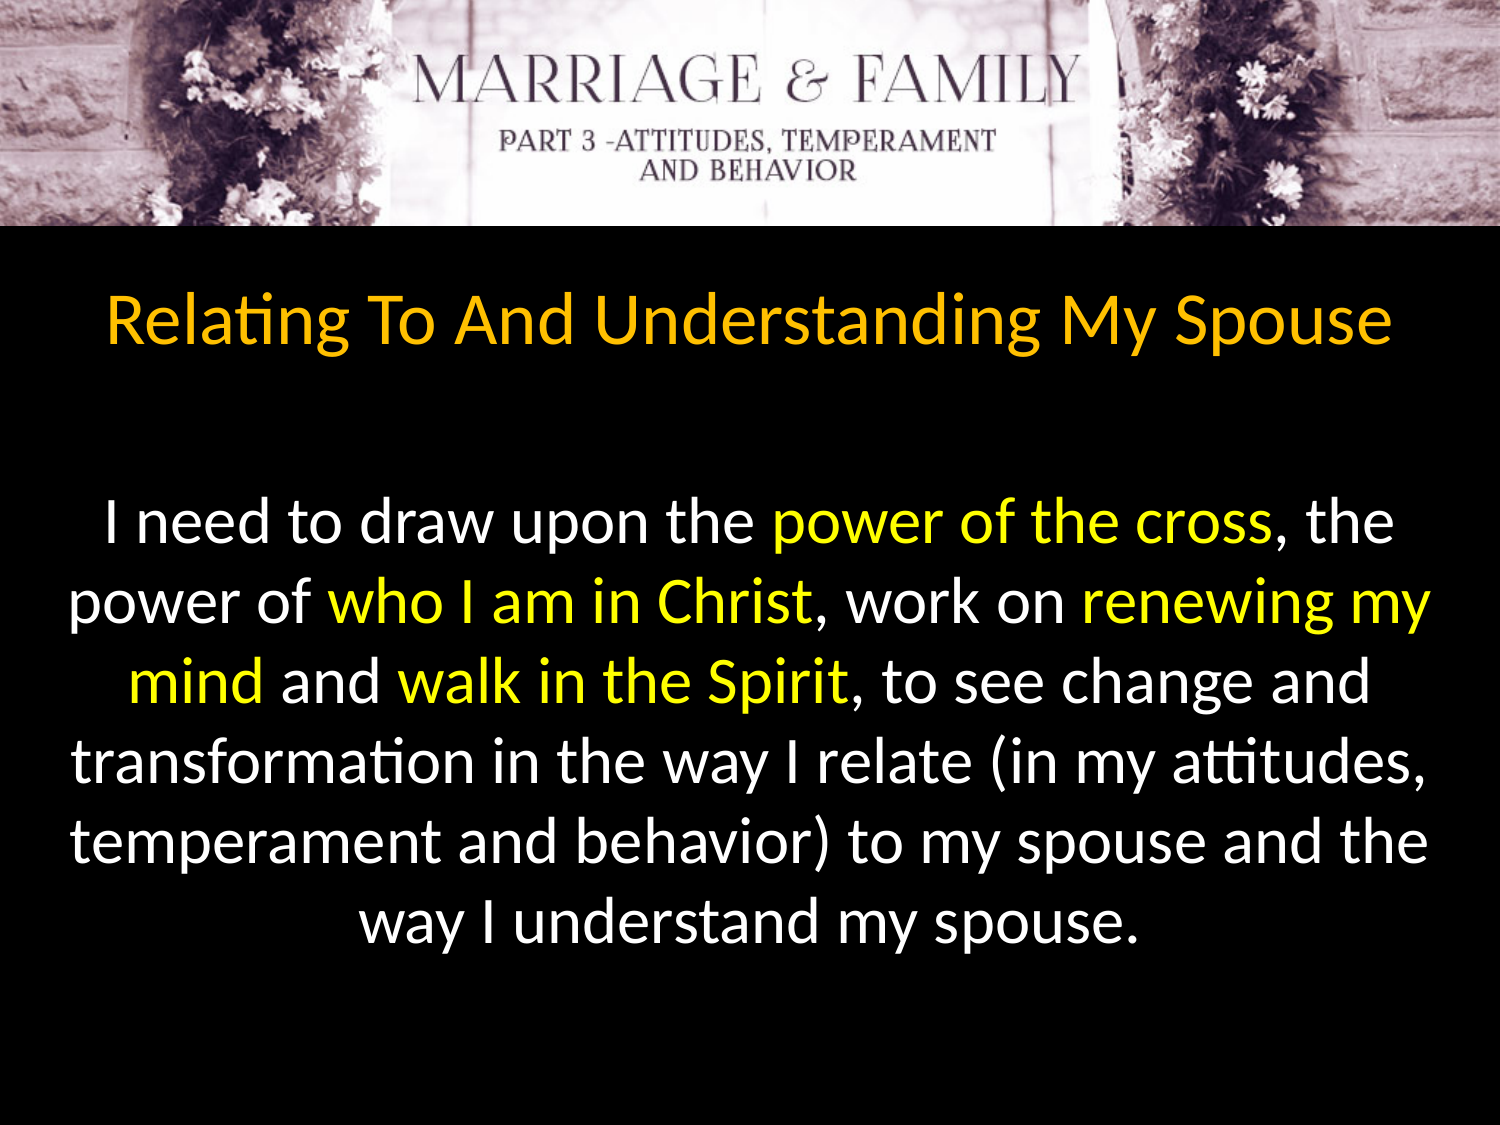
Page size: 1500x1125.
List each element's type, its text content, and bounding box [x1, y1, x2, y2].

text_box Relating To And Understanding My Spouse [0, 262, 1500, 368]
picture [0, 0, 1500, 226]
text_box I need to draw upon the power of the cross, the power of who I am in Christ, work on renewing my mind and walk in the Spirit, to see change and transformation in the way I relate (in my attitudes, temperament and behavior) to my spouse and the way I understand my spouse. [0, 469, 1500, 964]
